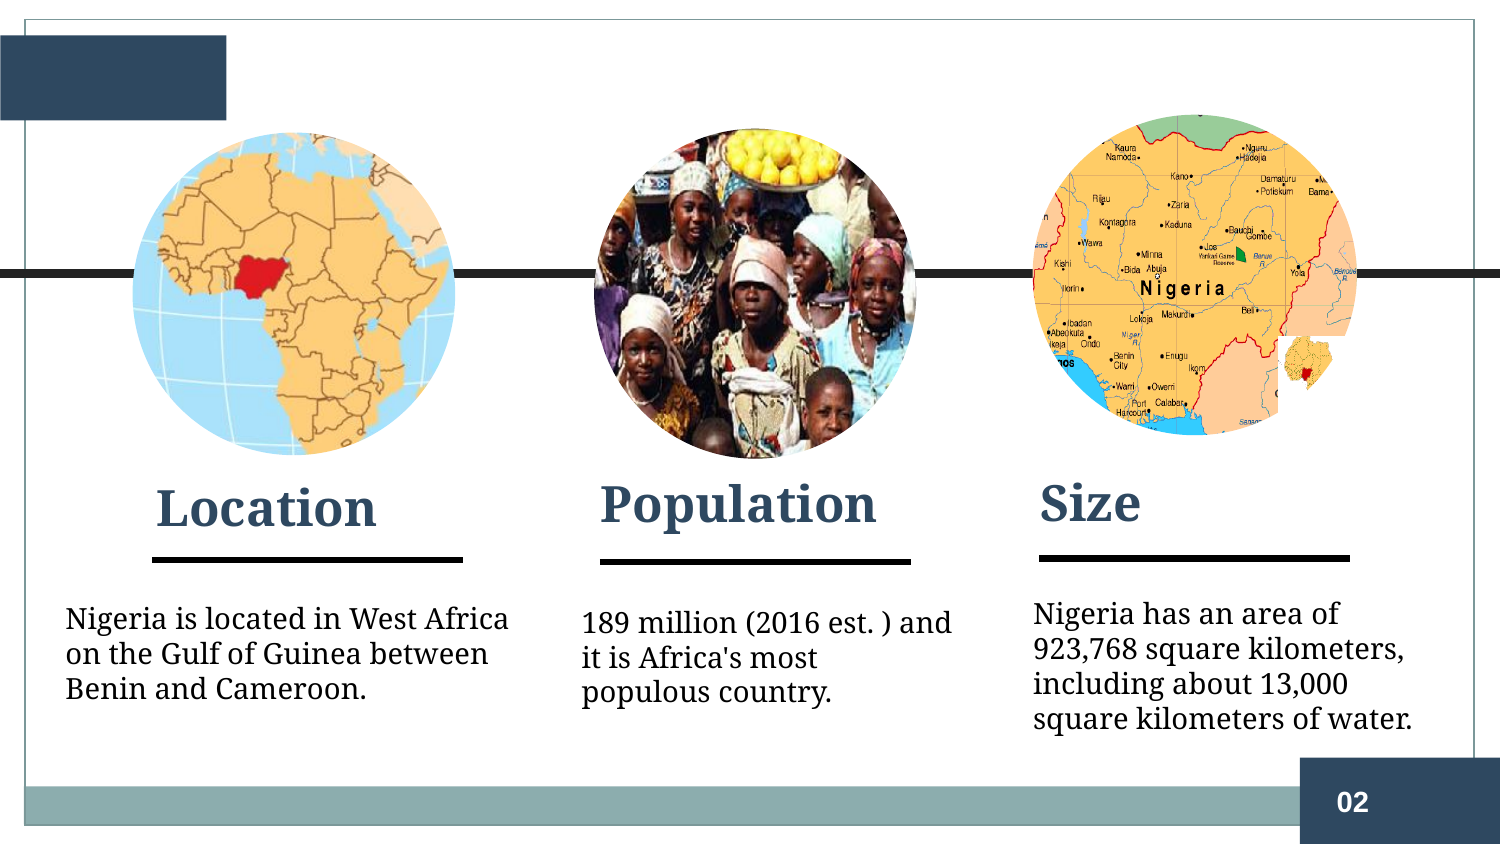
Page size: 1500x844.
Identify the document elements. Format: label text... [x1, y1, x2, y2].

text_box 02 [1321, 776, 1398, 826]
picture [132, 132, 456, 456]
text_box Size [1025, 463, 1276, 539]
picture [1032, 114, 1358, 436]
text_box [1299, 757, 1500, 844]
text_box Population [585, 465, 916, 541]
text_box Nigeria is located in West Africa on the Gulf of Guinea between Benin and Cameroon. [50, 593, 538, 713]
text_box 189 million (2016 est. ) and it is Africa's most populous country. [566, 596, 968, 717]
picture [593, 128, 917, 459]
text_box Location [141, 469, 503, 544]
text_box Nigeria has an area of 923,768 square kilometers, including about 13,000 square kilometers of water. [1018, 587, 1457, 743]
text_box [0, 34, 227, 121]
